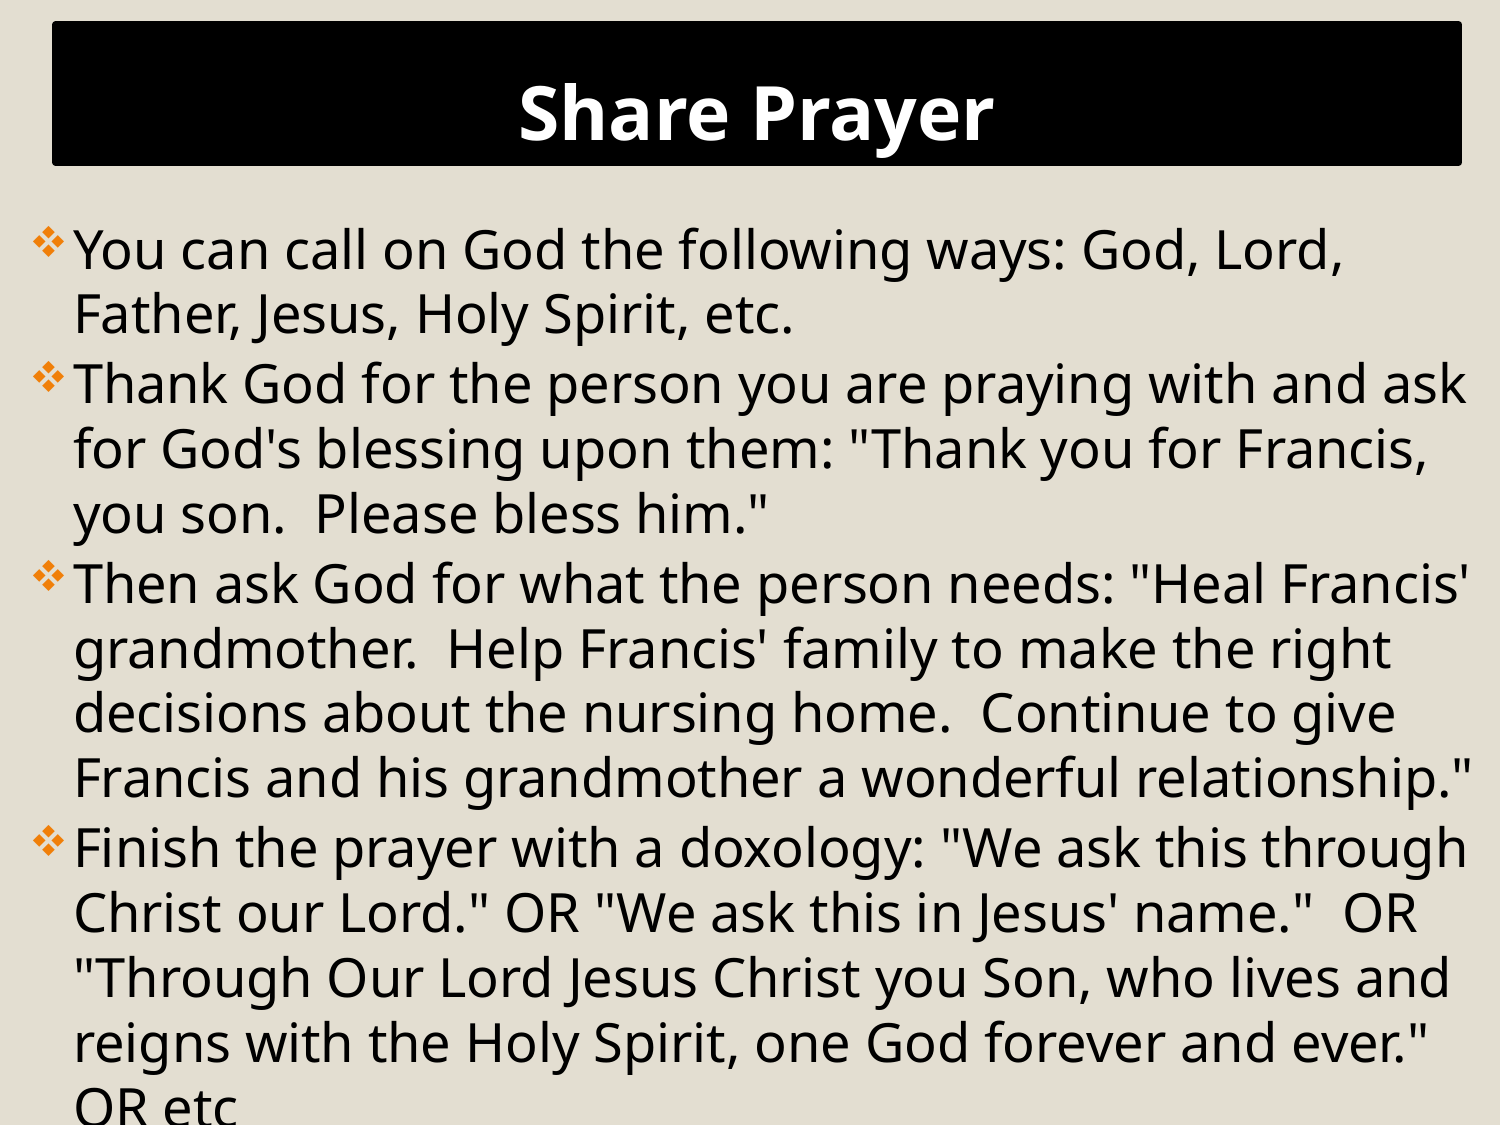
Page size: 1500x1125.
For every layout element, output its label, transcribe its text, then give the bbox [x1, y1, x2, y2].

title Share Prayer [52, 21, 1462, 166]
list You can call on God the following ways: God, Lord, Father, Jesus, Holy Spirit, etc. Thank God for the person you are praying with and ask for God's blessing upon them: "Thank you for Francis, you son. Please bless him." Then ask God for what the person needs: "Heal Francis' grandmother. Help Francis' family to make the right decisions about the nursing home. Continue to give Francis and his grandmother a wonderful relationship." Finish the prayer with a doxology: "We ask this through Christ our Lord." OR "We ask this in Jesus' name." OR "Through Our Lord Jesus Christ you Son, who lives and reigns with the Holy Spirit, one God forever and ever." OR etc [0, 200, 1500, 1125]
